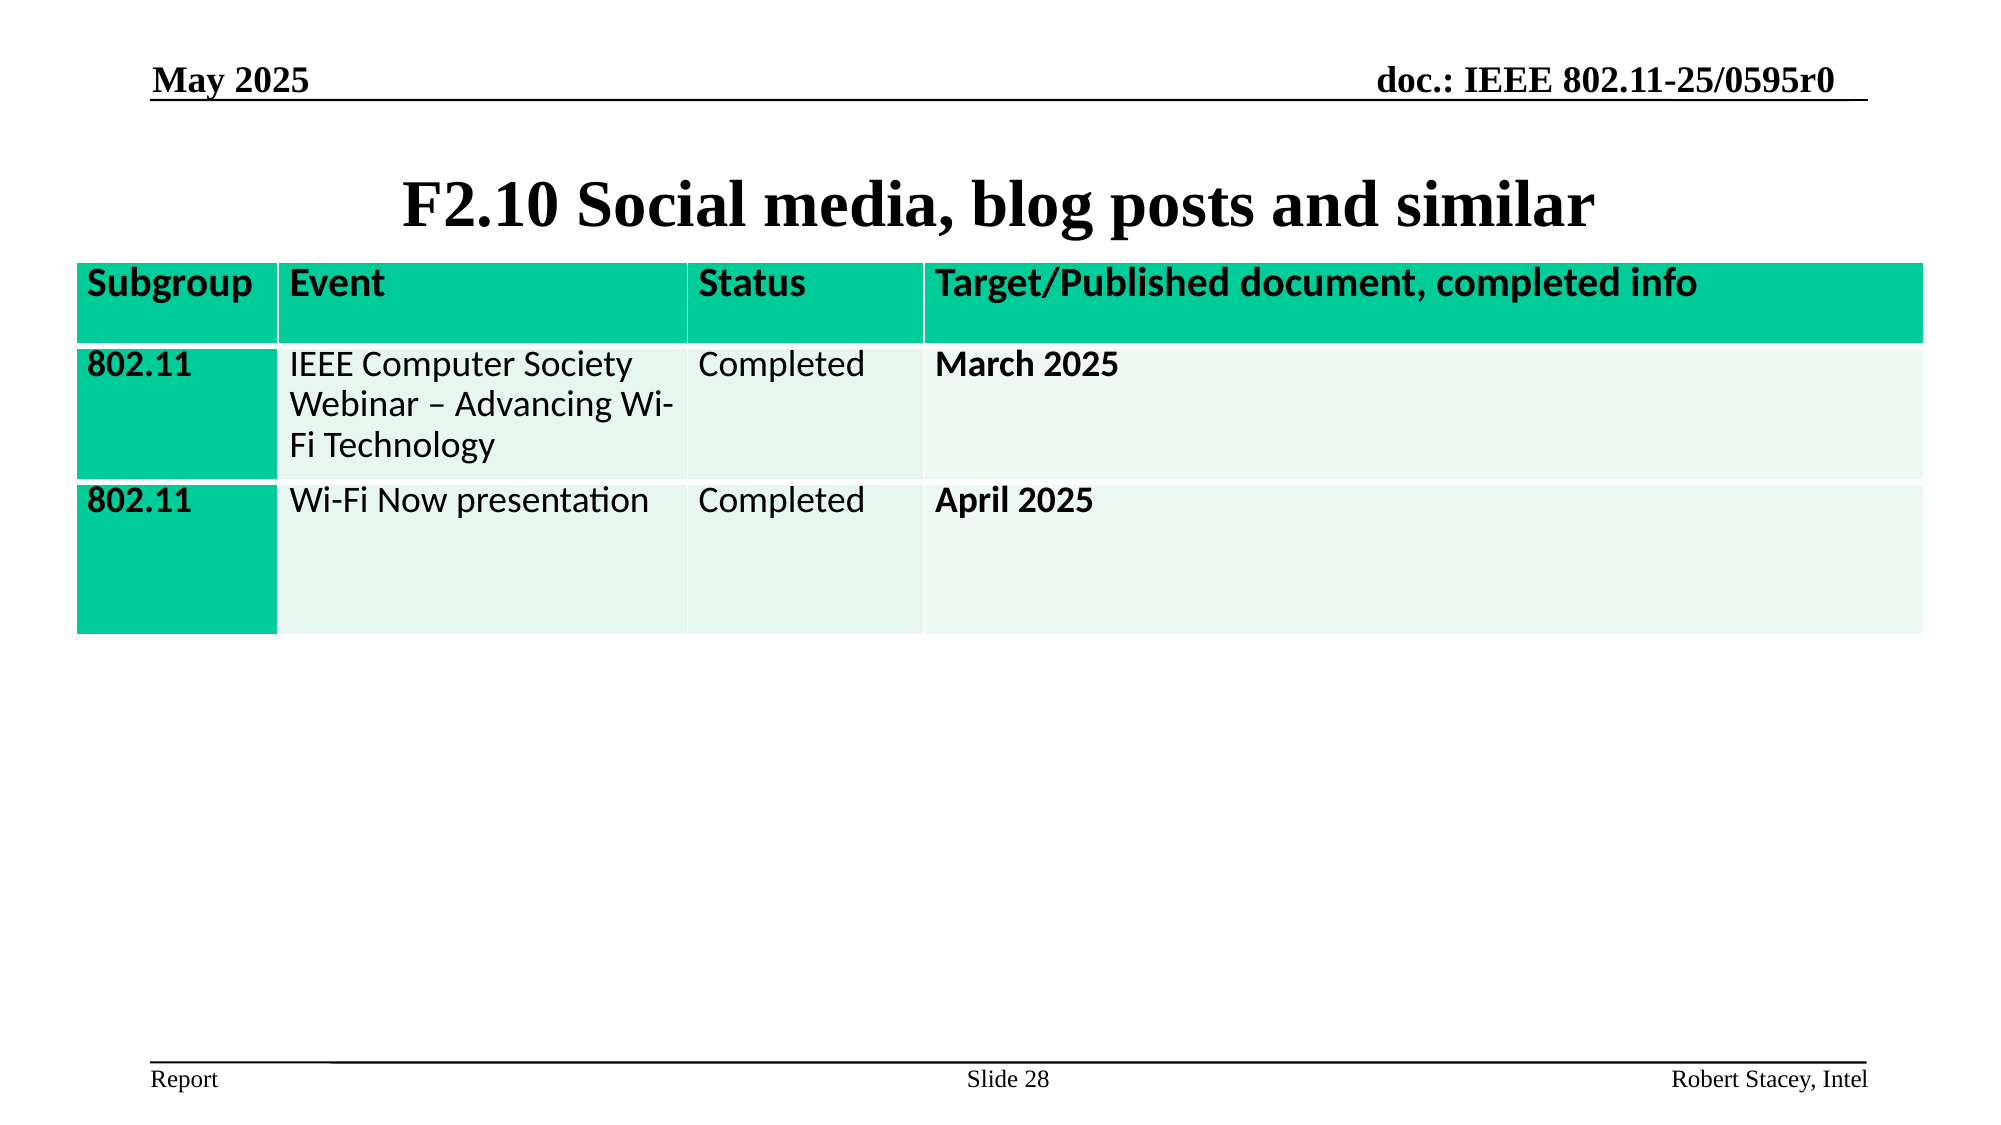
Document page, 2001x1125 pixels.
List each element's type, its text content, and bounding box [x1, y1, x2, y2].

footer Robert Stacey, Intel [1513, 1061, 1869, 1093]
table_cell Completed [688, 349, 923, 479]
title F2.10 Social media, blog posts and similar [150, 112, 1850, 261]
table_cell 802.11 [77, 485, 277, 634]
table_cell March 2025 [925, 349, 1923, 479]
table_cell IEEE Computer Society Webinar – Advancing Wi-Fi Technology [279, 349, 687, 479]
table_header Subgroup [77, 263, 277, 343]
table_cell 802.11 [77, 349, 277, 479]
table_cell April 2025 [925, 485, 1923, 634]
table_header Event [279, 263, 687, 343]
table_cell Completed [688, 485, 923, 634]
table_header Status [688, 263, 923, 343]
slide_number Slide 28 [964, 1061, 1053, 1093]
table_header Target/Published document, completed info [925, 263, 1923, 343]
table_cell Wi-Fi Now presentation [279, 485, 687, 634]
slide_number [152, 54, 373, 101]
